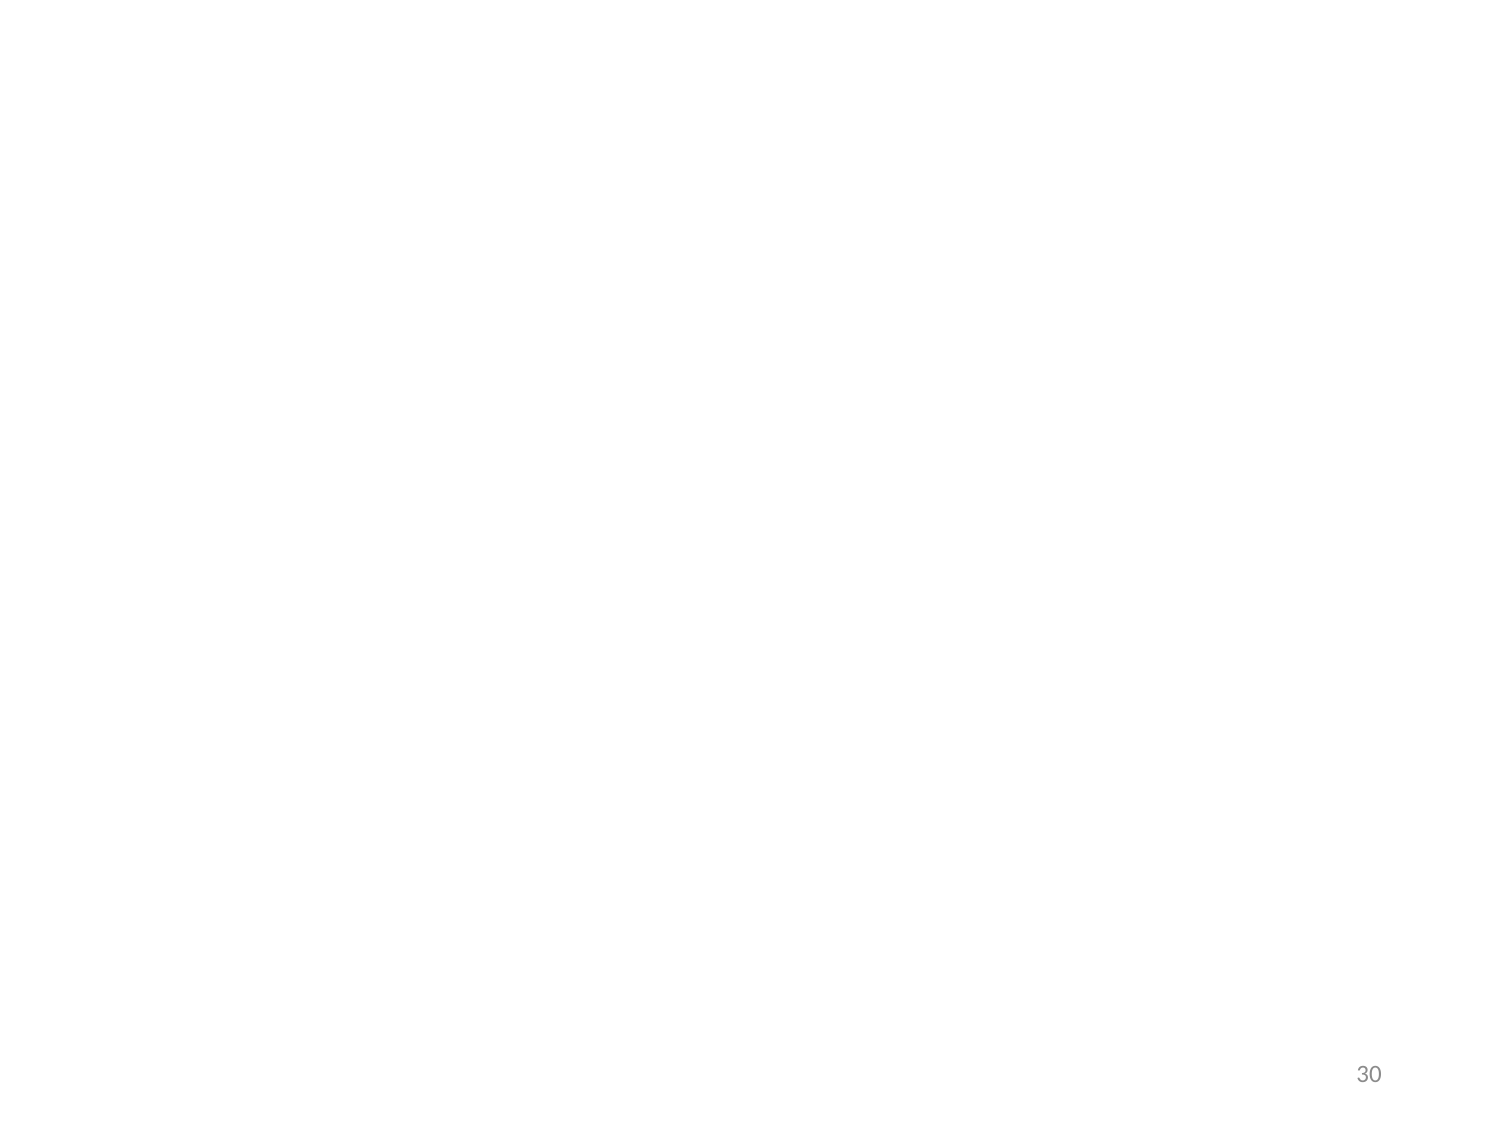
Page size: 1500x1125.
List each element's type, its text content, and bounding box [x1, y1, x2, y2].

slide_number 30 [1059, 1042, 1397, 1103]
